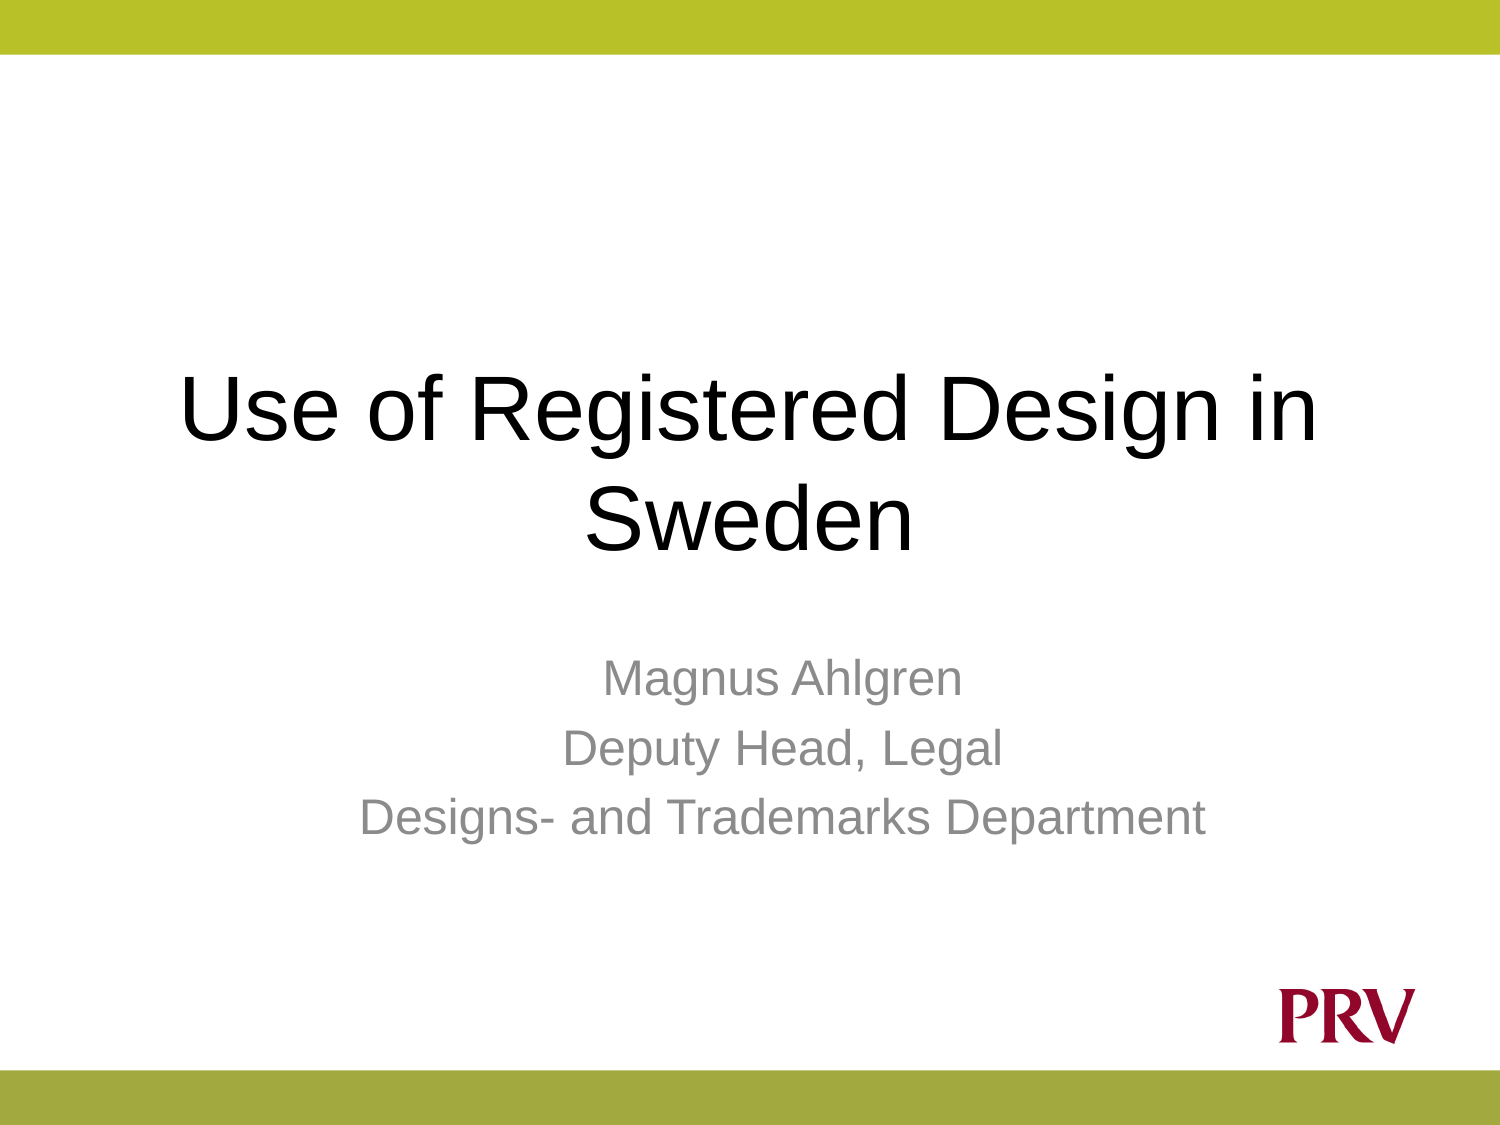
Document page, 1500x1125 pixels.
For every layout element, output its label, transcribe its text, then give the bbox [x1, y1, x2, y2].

title Use of Registered Design in Sweden [112, 338, 1388, 580]
subtitle Magnus Ahlgren Deputy Head, Legal Designs- and Trademarks Department [225, 637, 1341, 925]
picture [1269, 981, 1420, 1053]
